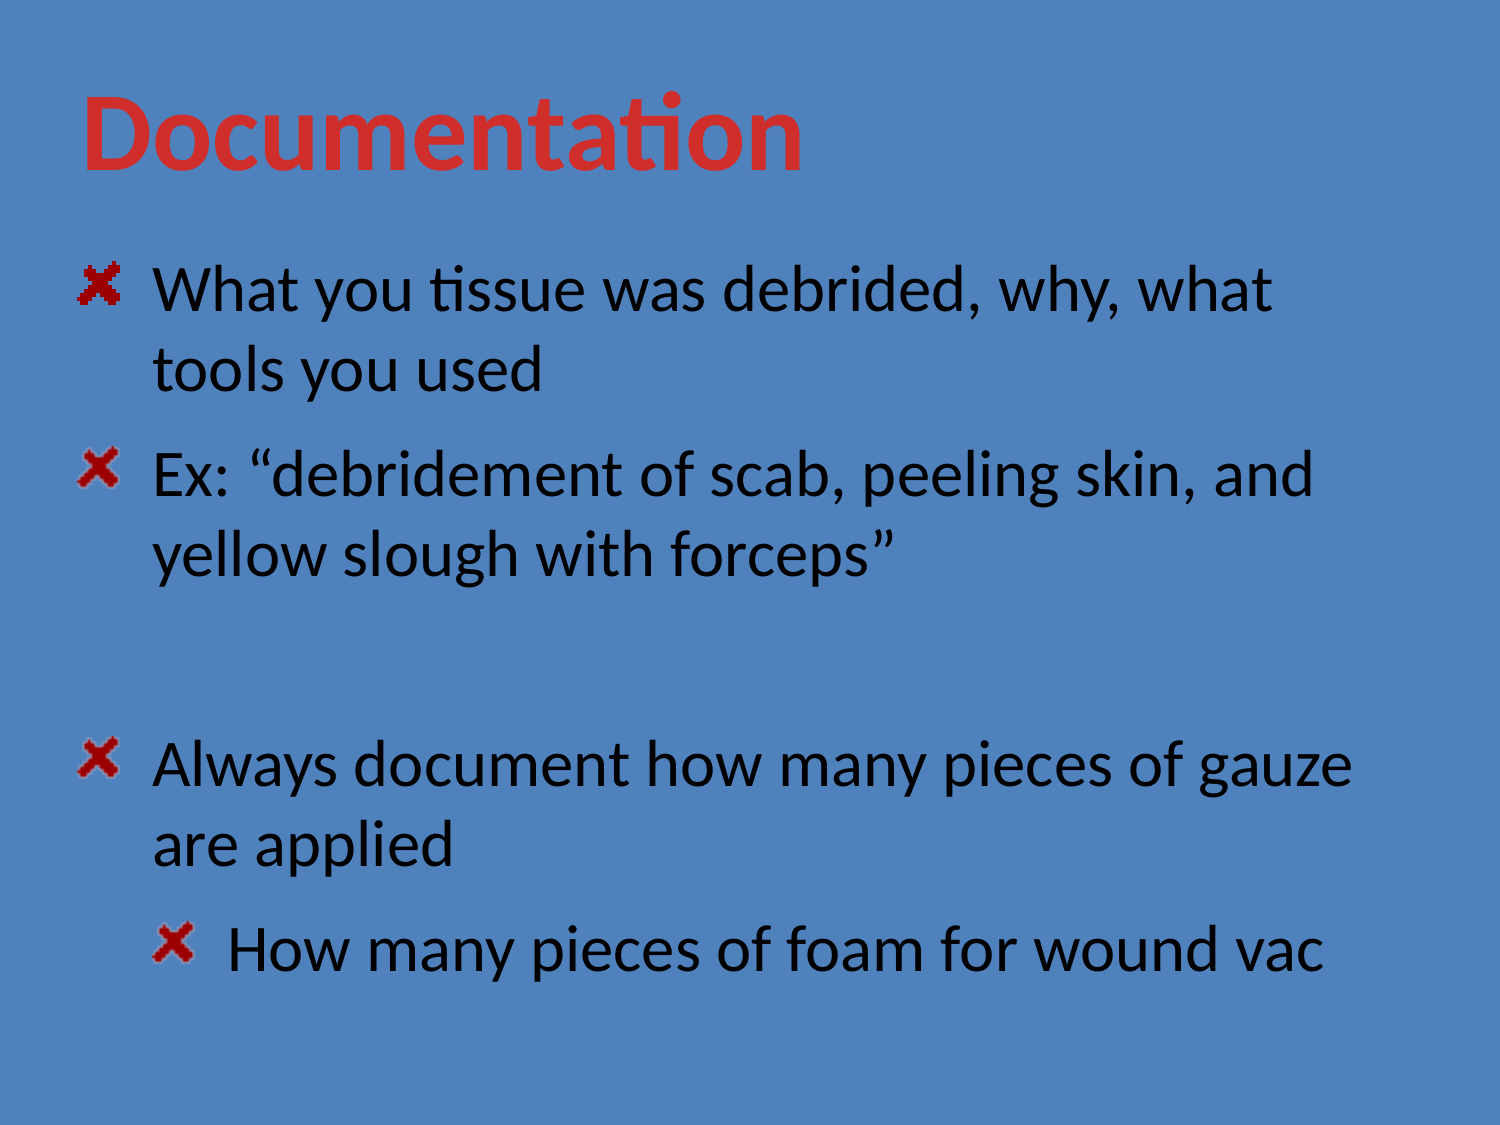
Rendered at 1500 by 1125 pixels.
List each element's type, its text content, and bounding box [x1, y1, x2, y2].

picture [77, 736, 124, 783]
picture [77, 446, 124, 493]
picture [152, 921, 199, 968]
picture [77, 261, 124, 309]
text_box Documentation [66, 49, 822, 200]
text_box What you tissue was debrided, why, what tools you used Ex: “debridement of scab, peeling skin, and yellow slough with forceps” Always document how many pieces of gauze are applied How many pieces of foam for wound vac [62, 237, 1413, 992]
